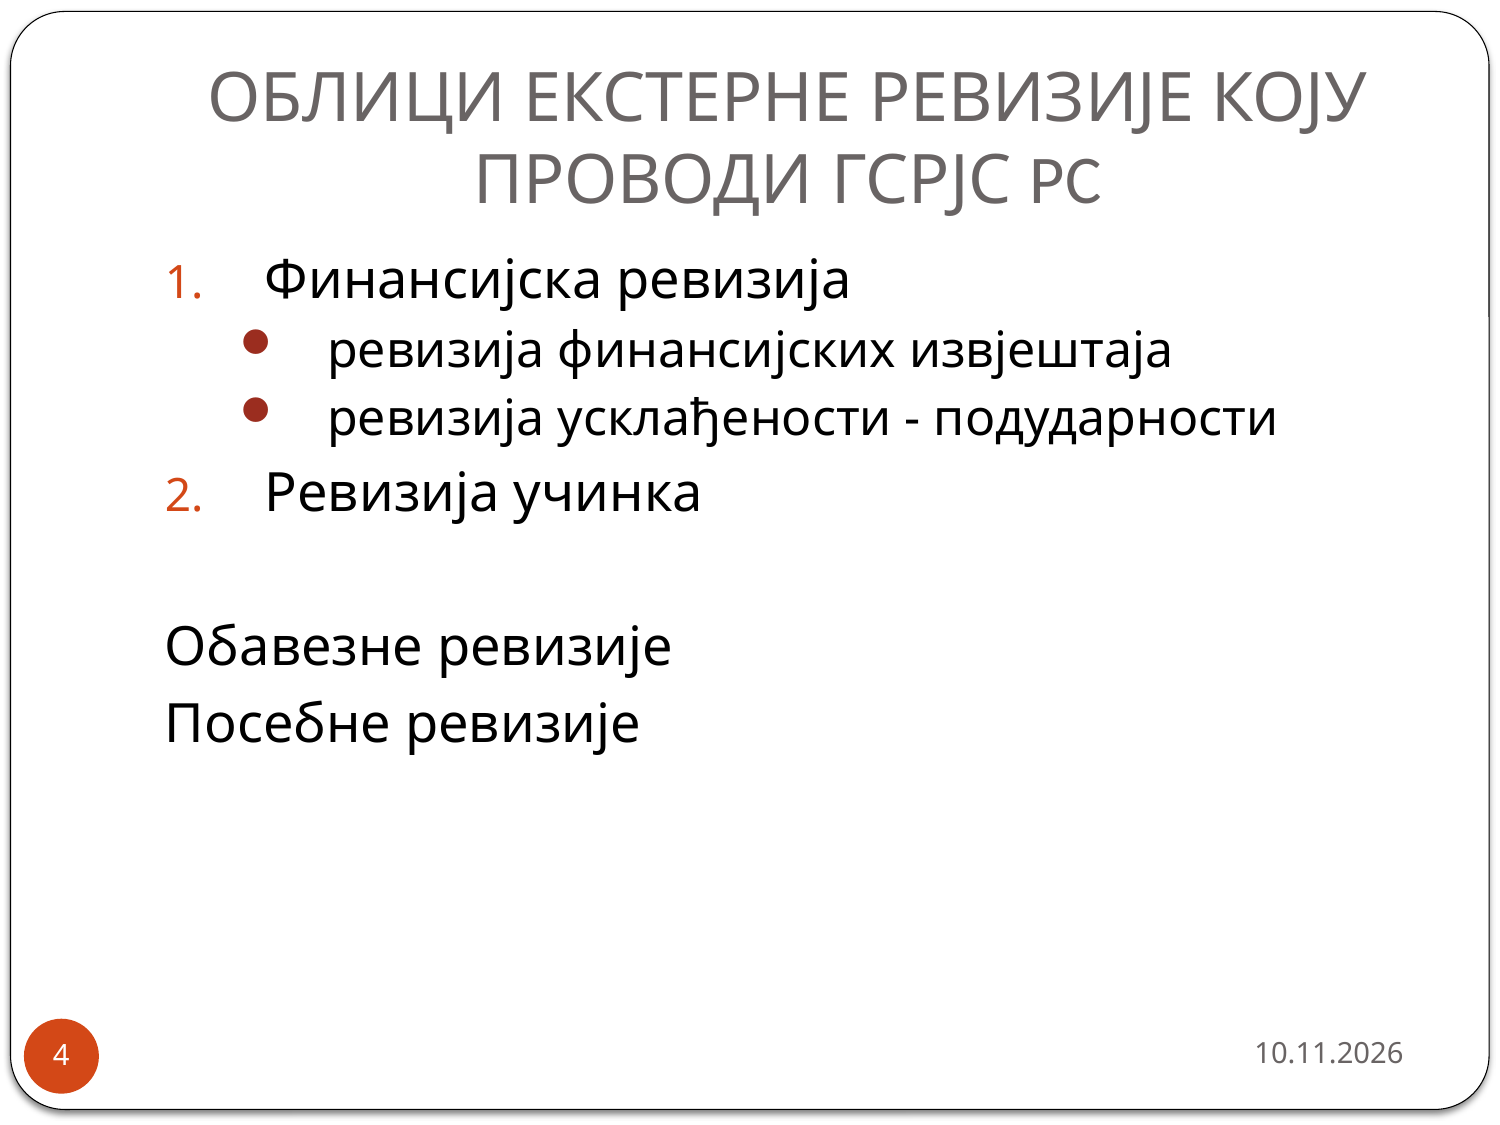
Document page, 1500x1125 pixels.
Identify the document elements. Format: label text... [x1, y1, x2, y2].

list Финансијска ревизија ревизија финансијских извјештаја ревизија усклађености - подударности Ревизија учинка Обавезне ревизије Посебне ревизије [150, 237, 1425, 988]
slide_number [1012, 1015, 1419, 1094]
slide_number 4 [23, 1018, 99, 1094]
title ОБЛИЦИ ЕКСТЕРНЕ РЕВИЗИЈЕ КОЈУ ПРОВОДИ ГСРЈС РС [150, 45, 1425, 233]
